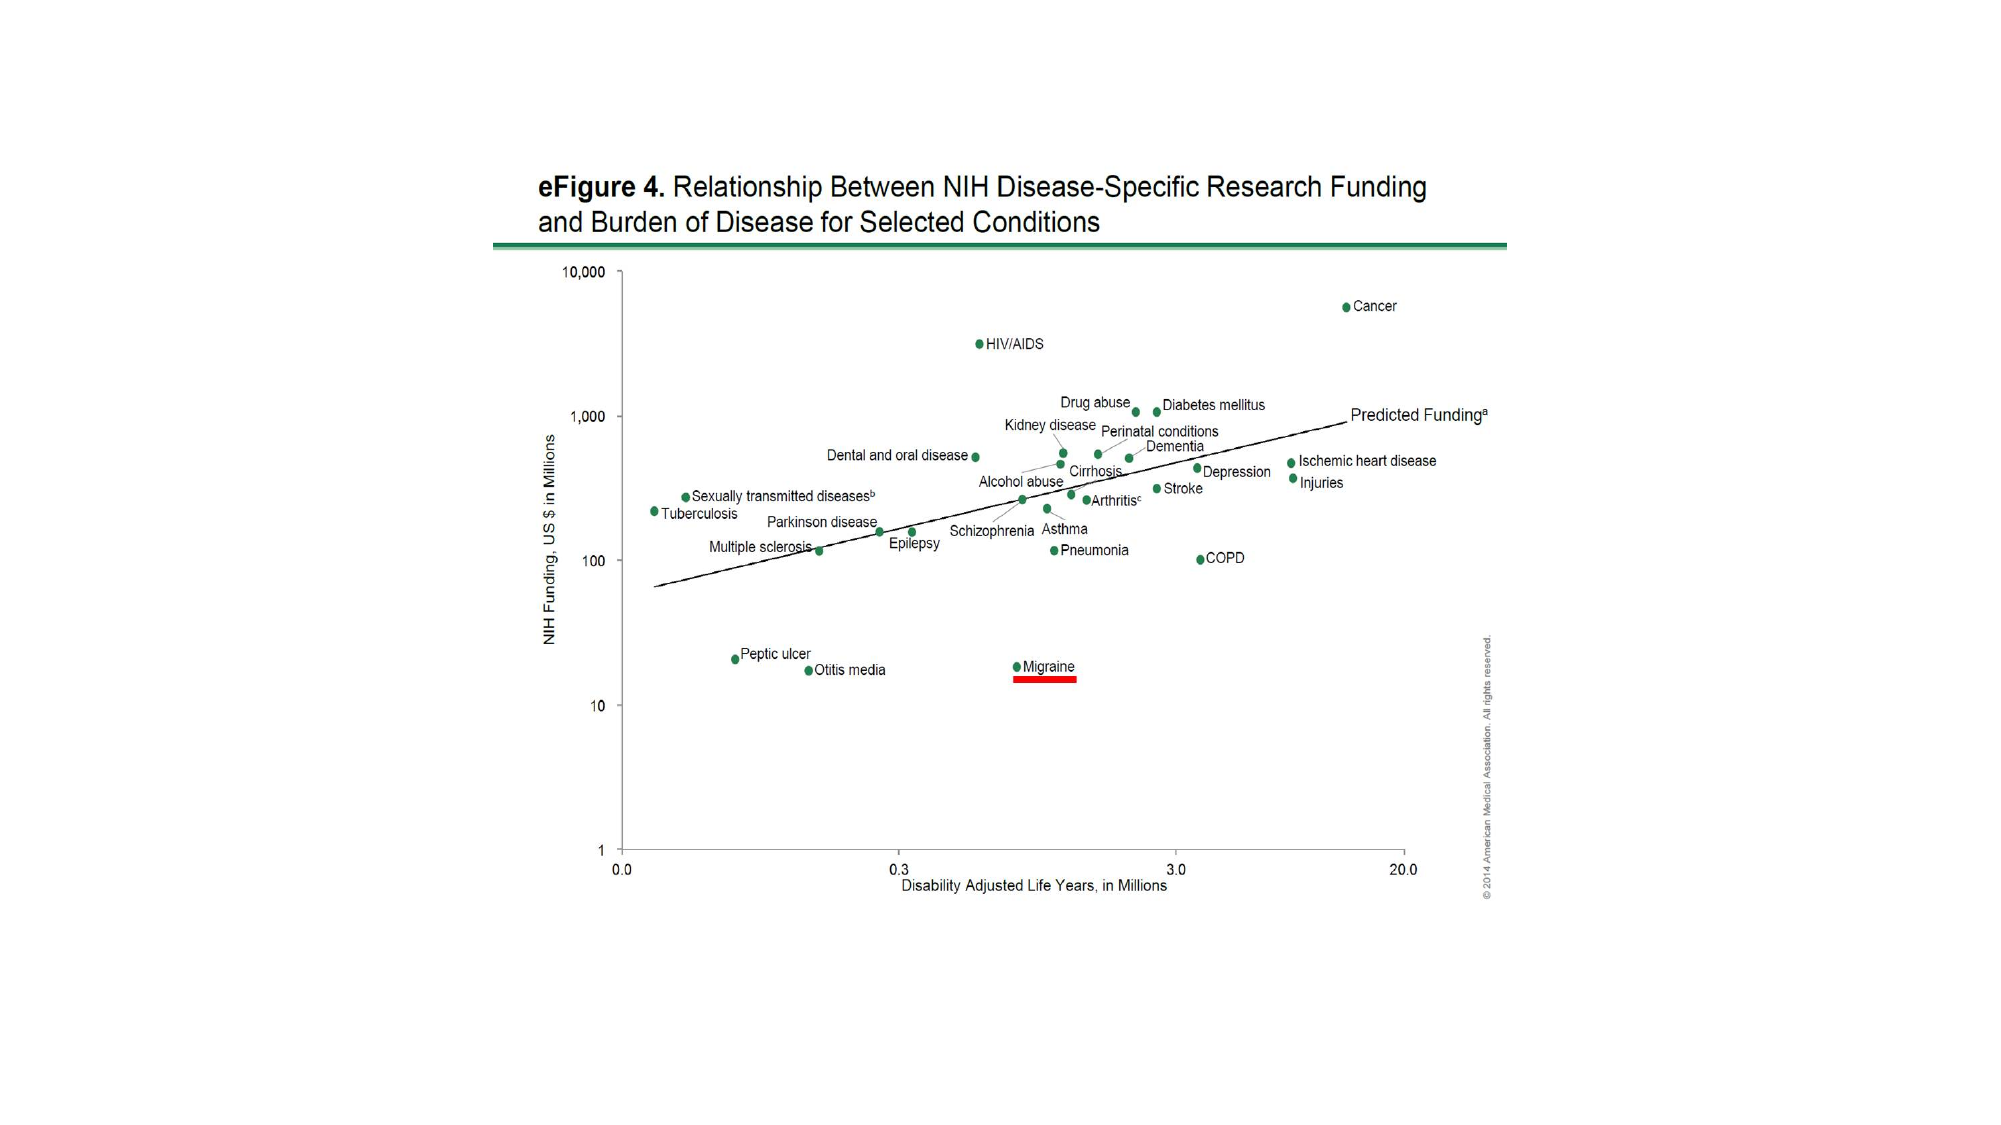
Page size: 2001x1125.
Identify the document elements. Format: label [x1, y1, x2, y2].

picture [493, 154, 1507, 910]
